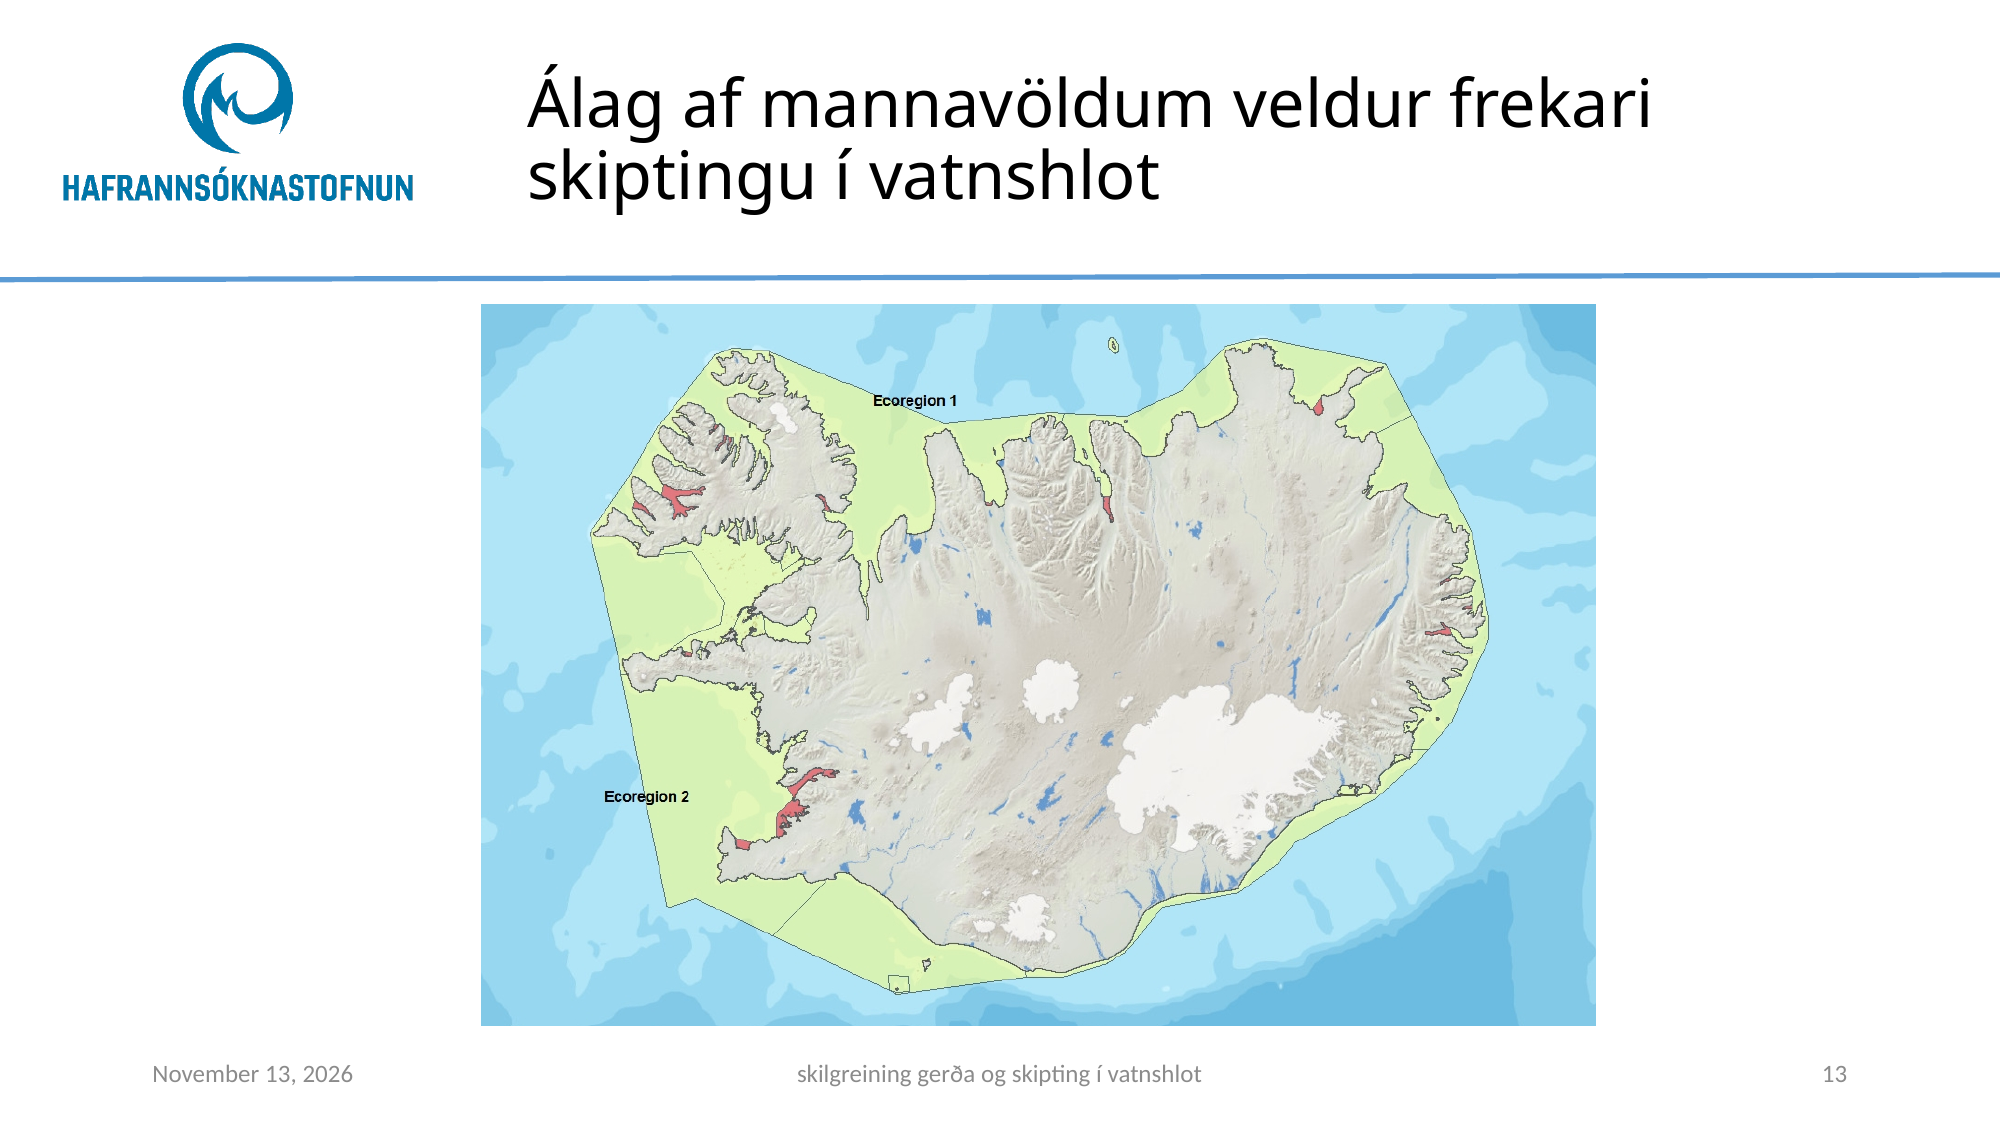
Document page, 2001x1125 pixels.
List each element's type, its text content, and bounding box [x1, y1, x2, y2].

text_box Álag af mannavöldum veldur frekari skiptingu í vatnshlot [512, 62, 1863, 251]
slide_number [137, 1042, 588, 1103]
picture [481, 304, 1596, 1026]
footer skilgreining gerða og skipting í vatnshlot [662, 1042, 1338, 1103]
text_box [0, 274, 2000, 280]
picture [16, 20, 454, 239]
slide_number 13 [1412, 1042, 1863, 1103]
